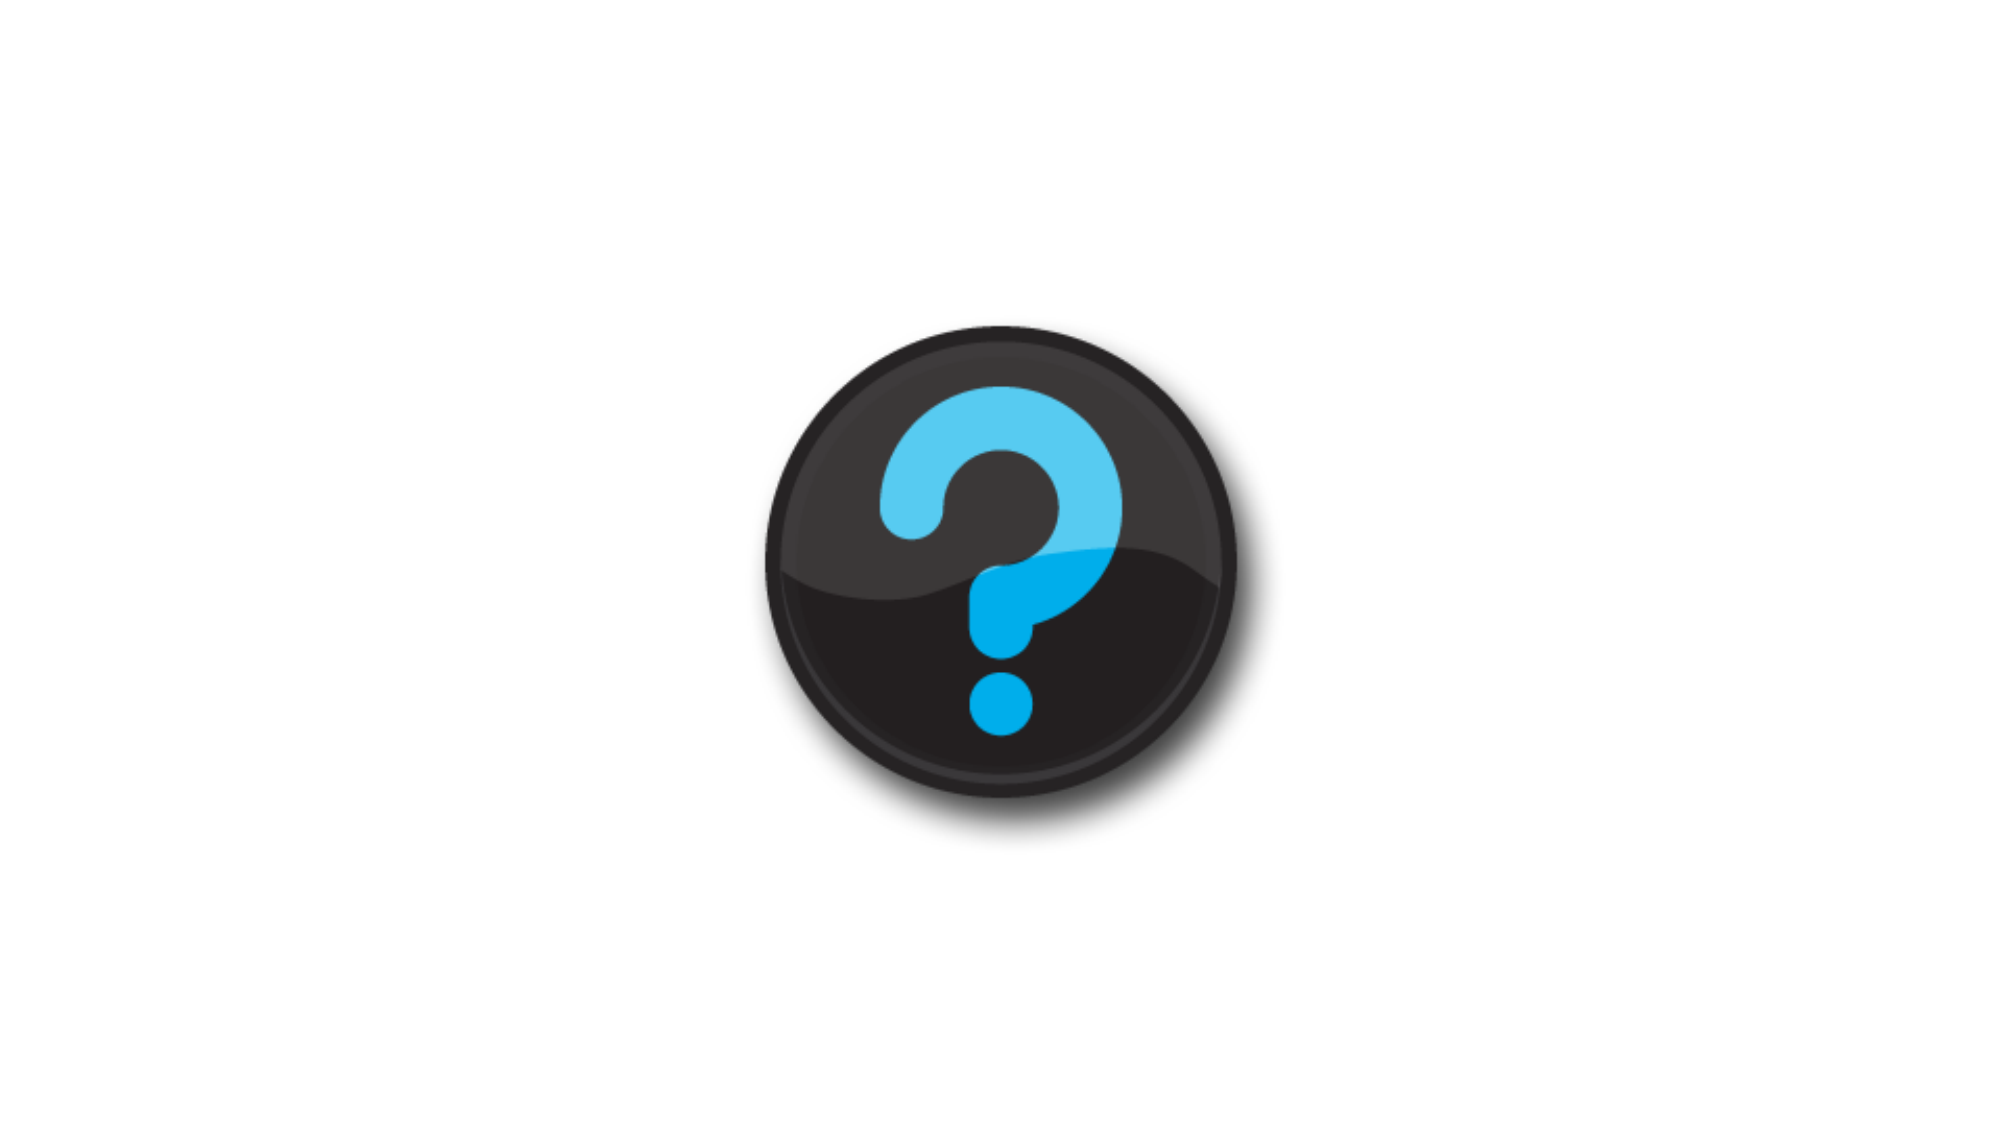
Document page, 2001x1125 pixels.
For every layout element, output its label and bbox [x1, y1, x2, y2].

picture [699, 262, 1300, 863]
